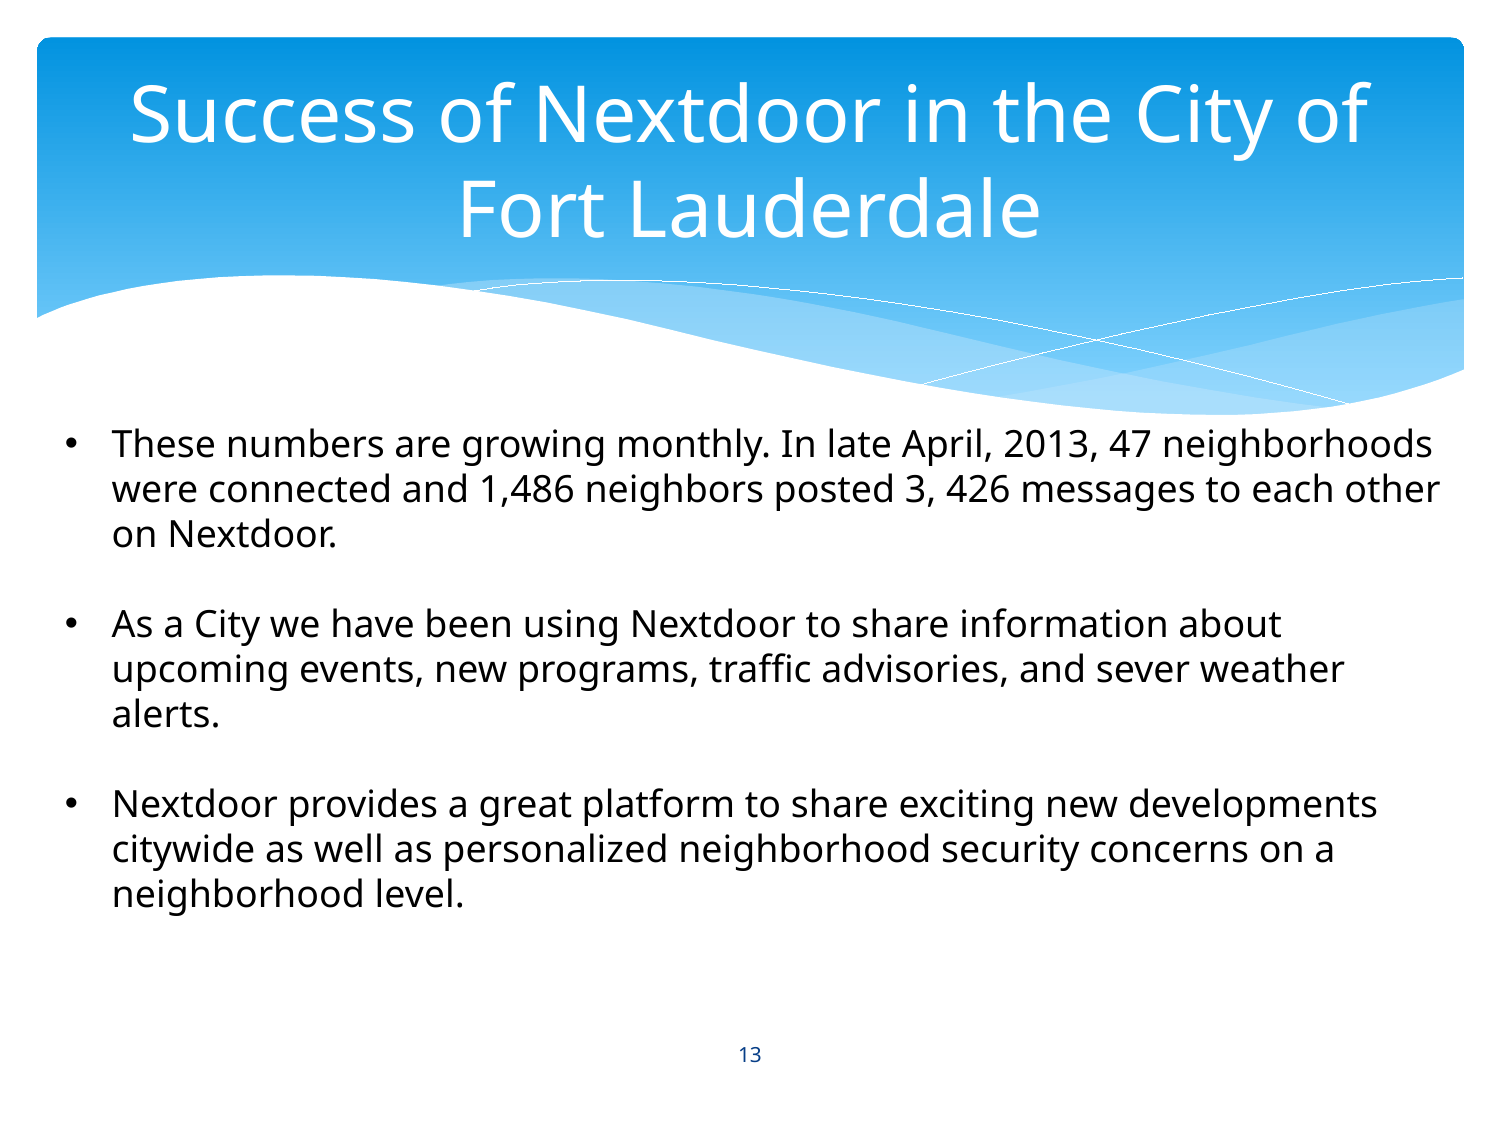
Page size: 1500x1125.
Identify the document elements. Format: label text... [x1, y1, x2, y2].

title Success of Nextdoor in the City of Fort Lauderdale [75, 55, 1425, 261]
text_box These numbers are growing monthly. In late April, 2013, 47 neighborhoods were connected and 1,486 neighbors posted 3, 426 messages to each other on Nextdoor. As a City we have been using Nextdoor to share information about upcoming events, new programs, traffic advisories, and sever weather alerts. Nextdoor provides a great platform to share exciting new developments citywide as well as personalized neighborhood security concerns on a neighborhood level. [49, 412, 1463, 923]
slide_number 13 [654, 1025, 846, 1086]
